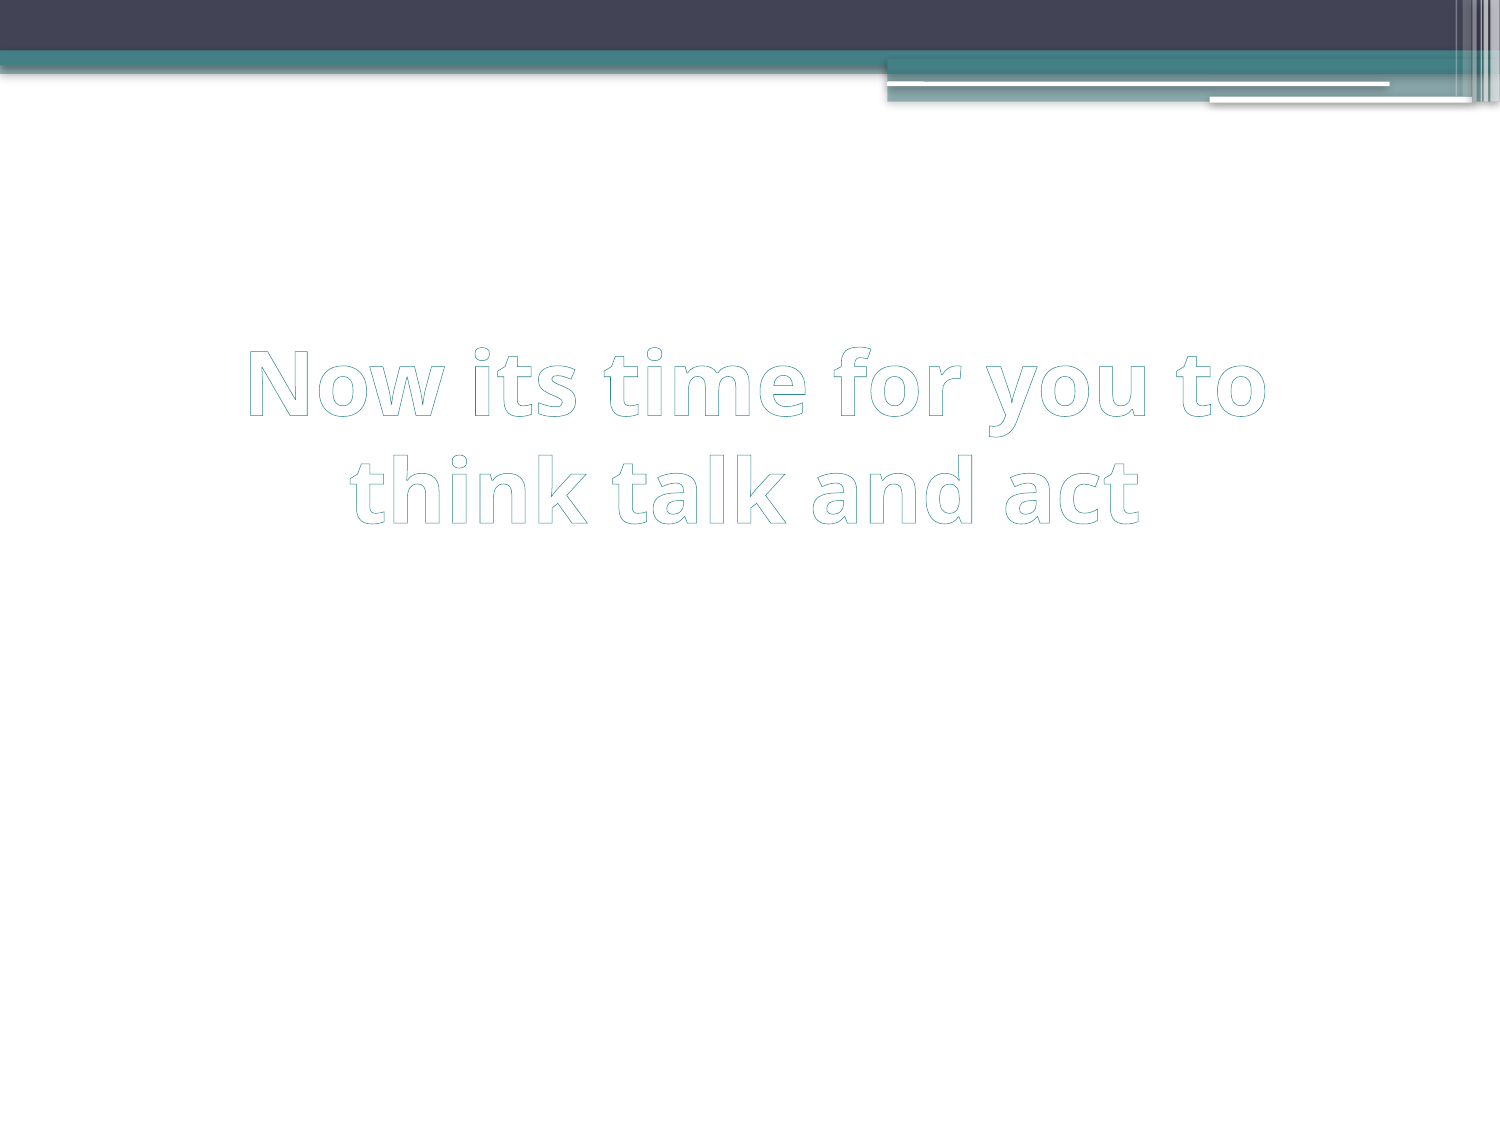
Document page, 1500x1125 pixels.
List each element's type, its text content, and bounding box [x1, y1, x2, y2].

title Now its time for you to think talk and act [118, 324, 1394, 549]
